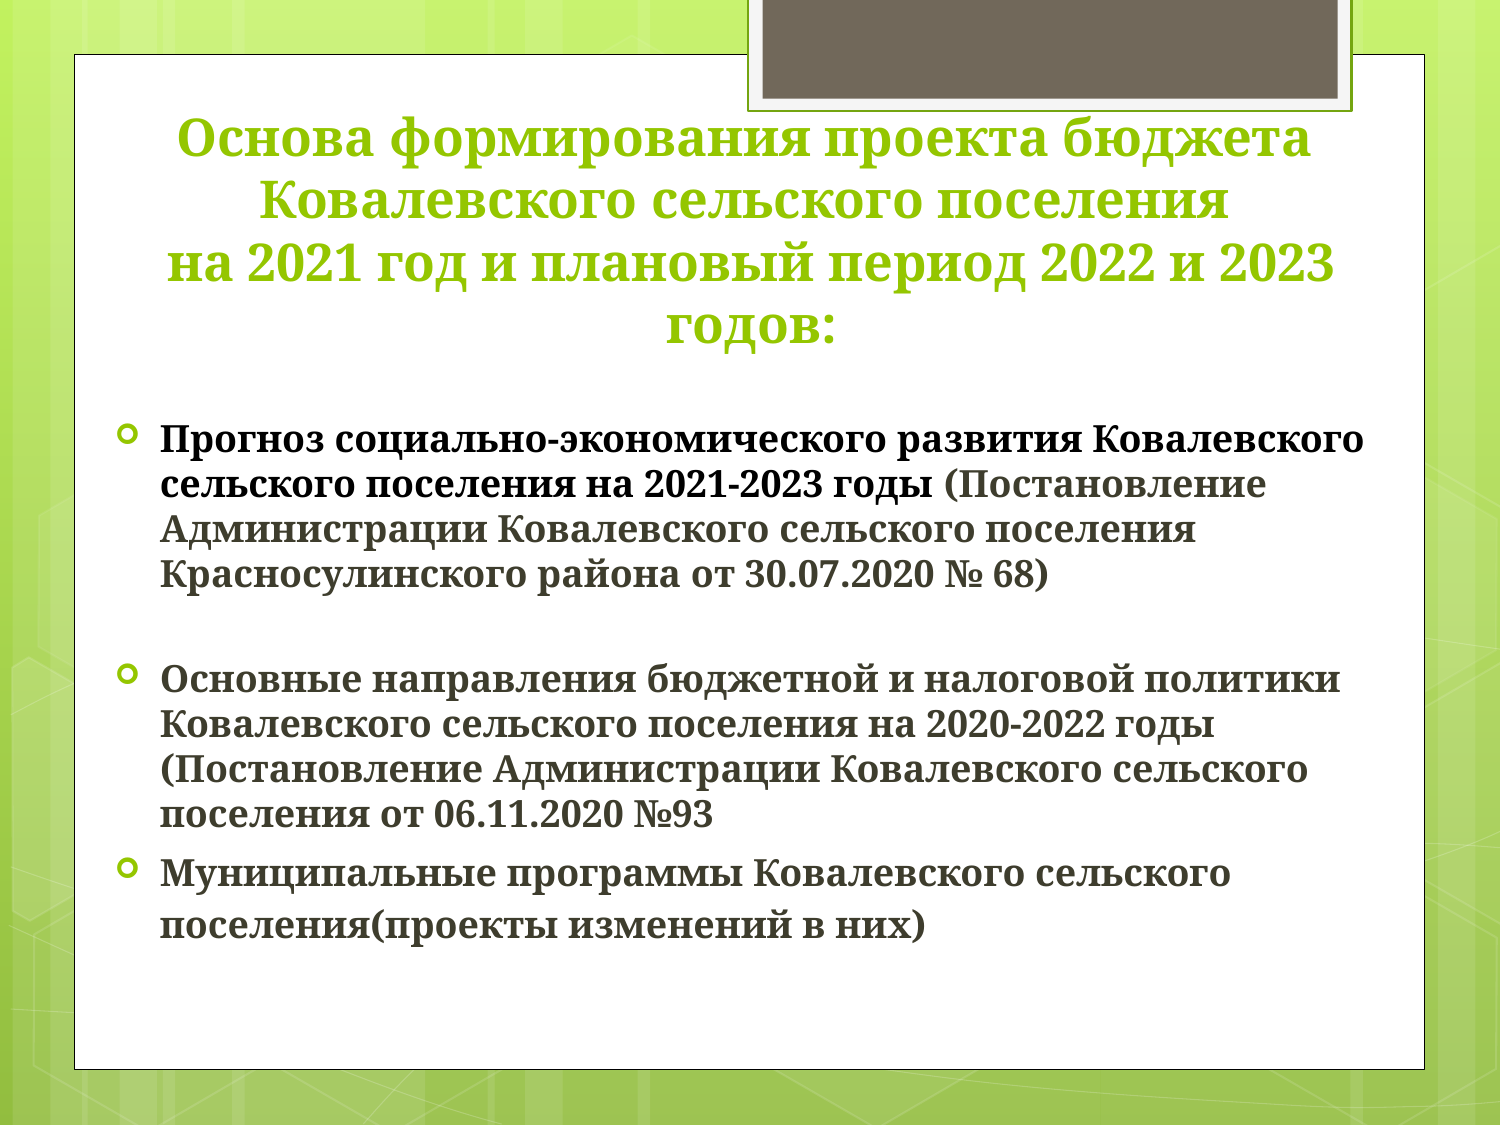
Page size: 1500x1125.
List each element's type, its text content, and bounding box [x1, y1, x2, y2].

list Прогноз социально-экономического развития Ковалевского сельского поселения на 2021-2023 годы (Постановление Администрации Ковалевского сельского поселения Красносулинского района от 30.07.2020 № 68) Основные направления бюджетной и налоговой политики Ковалевского сельского поселения на 2020-2022 годы (Постановление Администрации Ковалевского сельского поселения от 06.11.2020 №93 Муниципальные программы Ковалевского сельского поселения(проекты изменений в них) [88, 302, 1412, 1005]
title Основа формирования проекта бюджета Ковалевского сельского поселения на 2021 год и плановый период 2022 и 2023 годов: [76, 113, 1427, 362]
